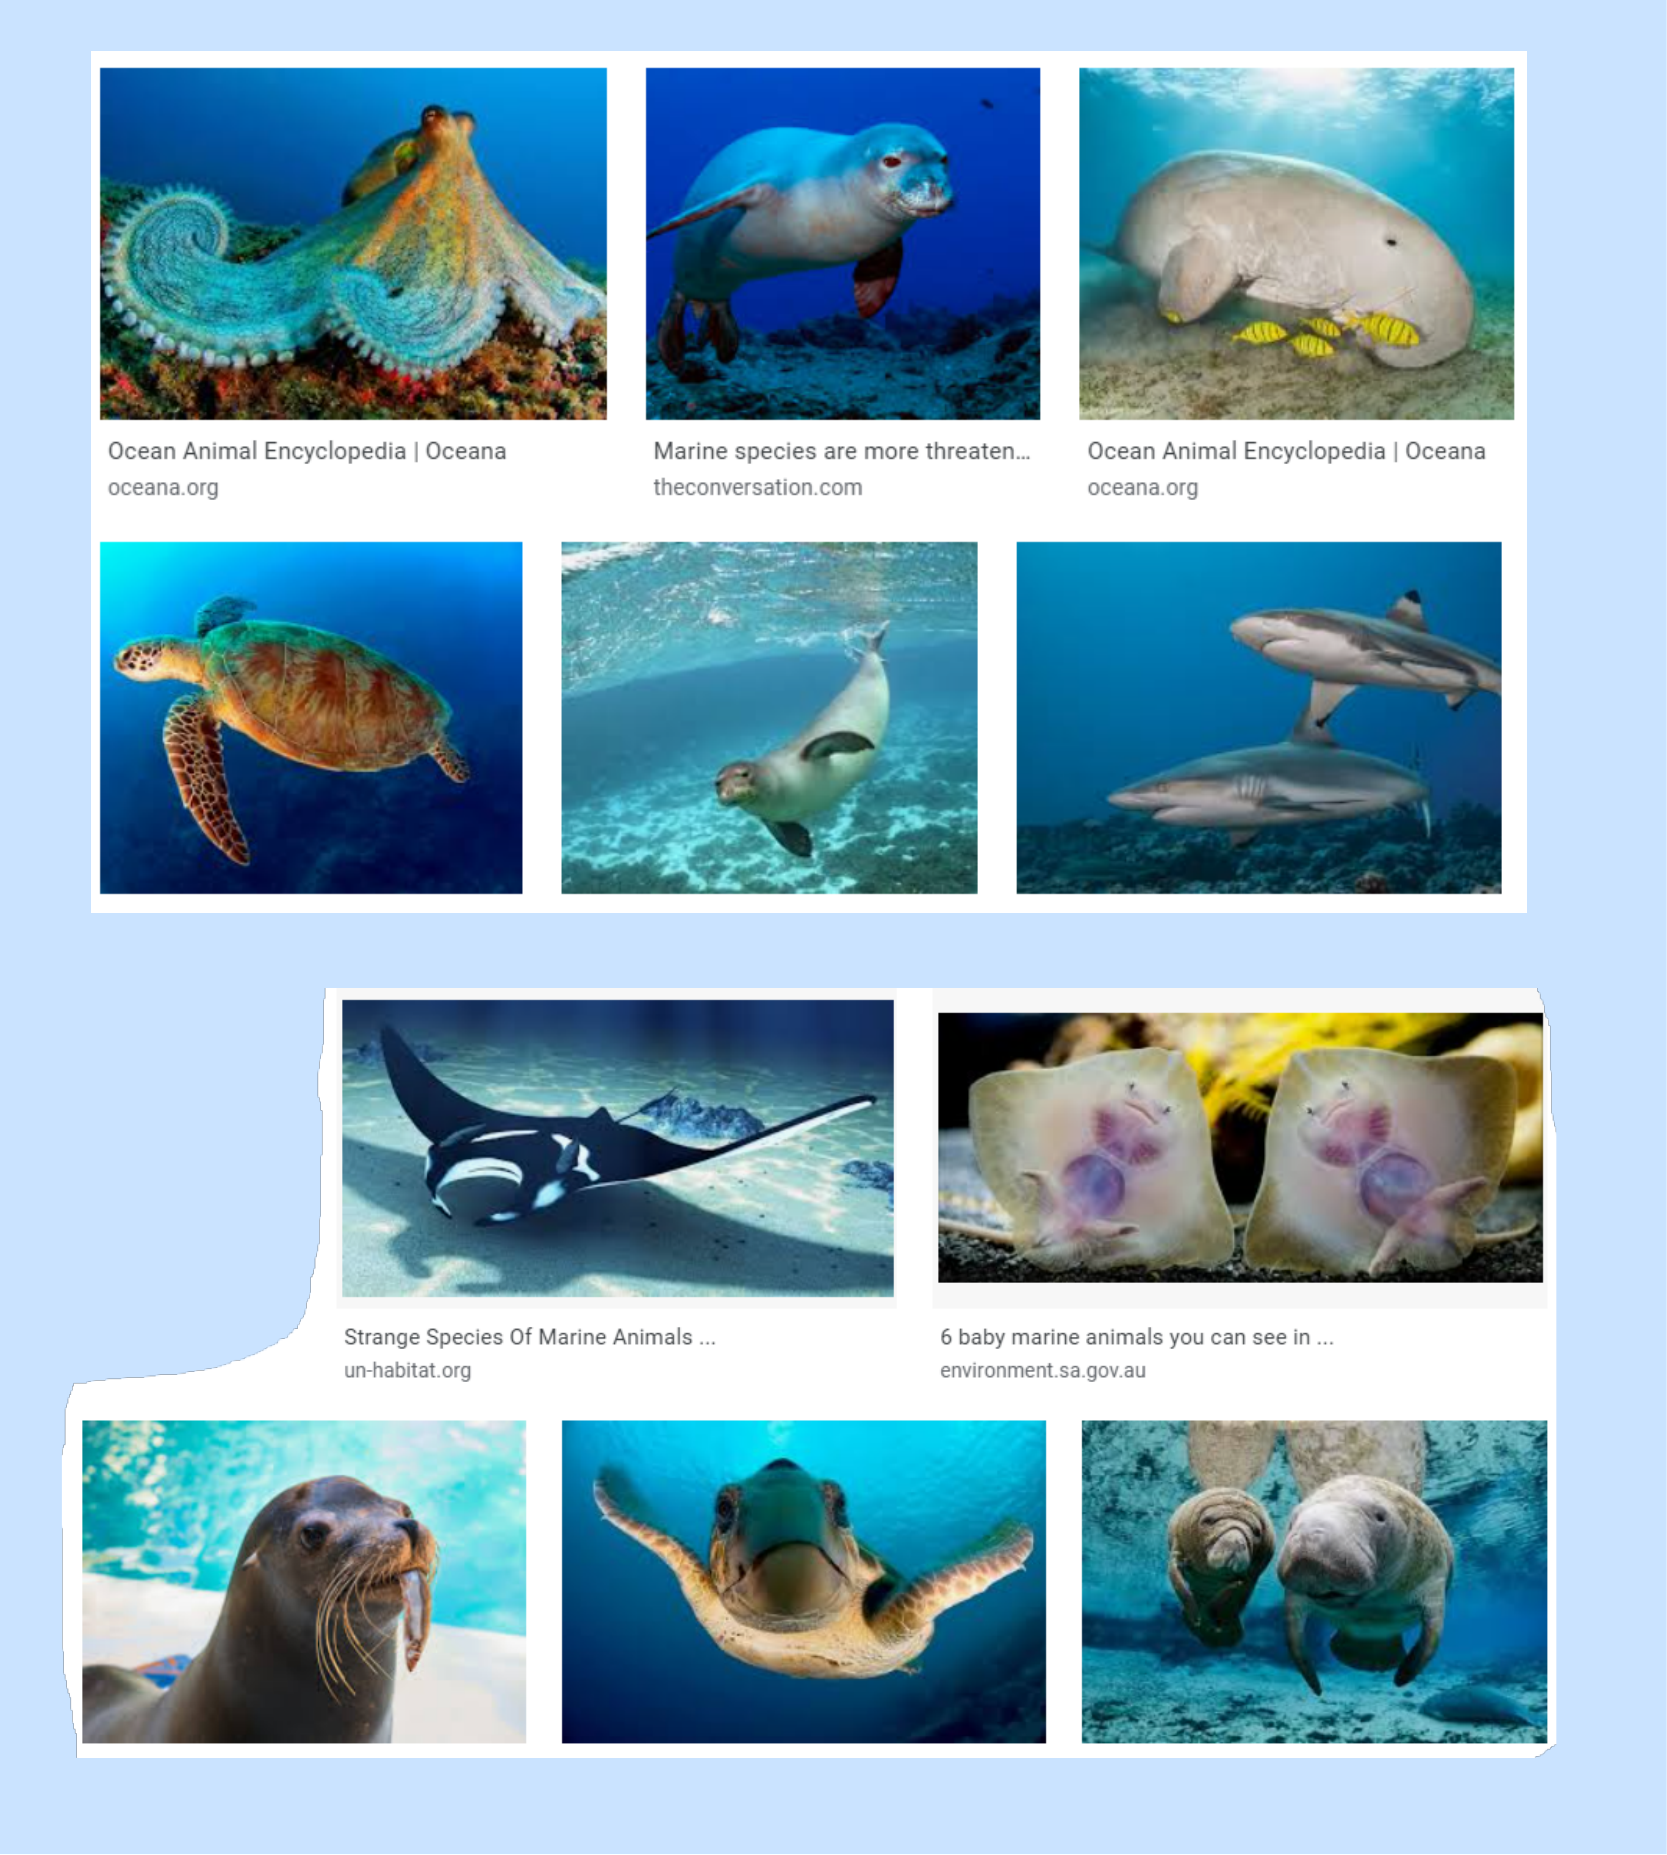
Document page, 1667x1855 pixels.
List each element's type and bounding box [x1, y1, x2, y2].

picture [91, 51, 1527, 913]
picture [61, 988, 1557, 1758]
